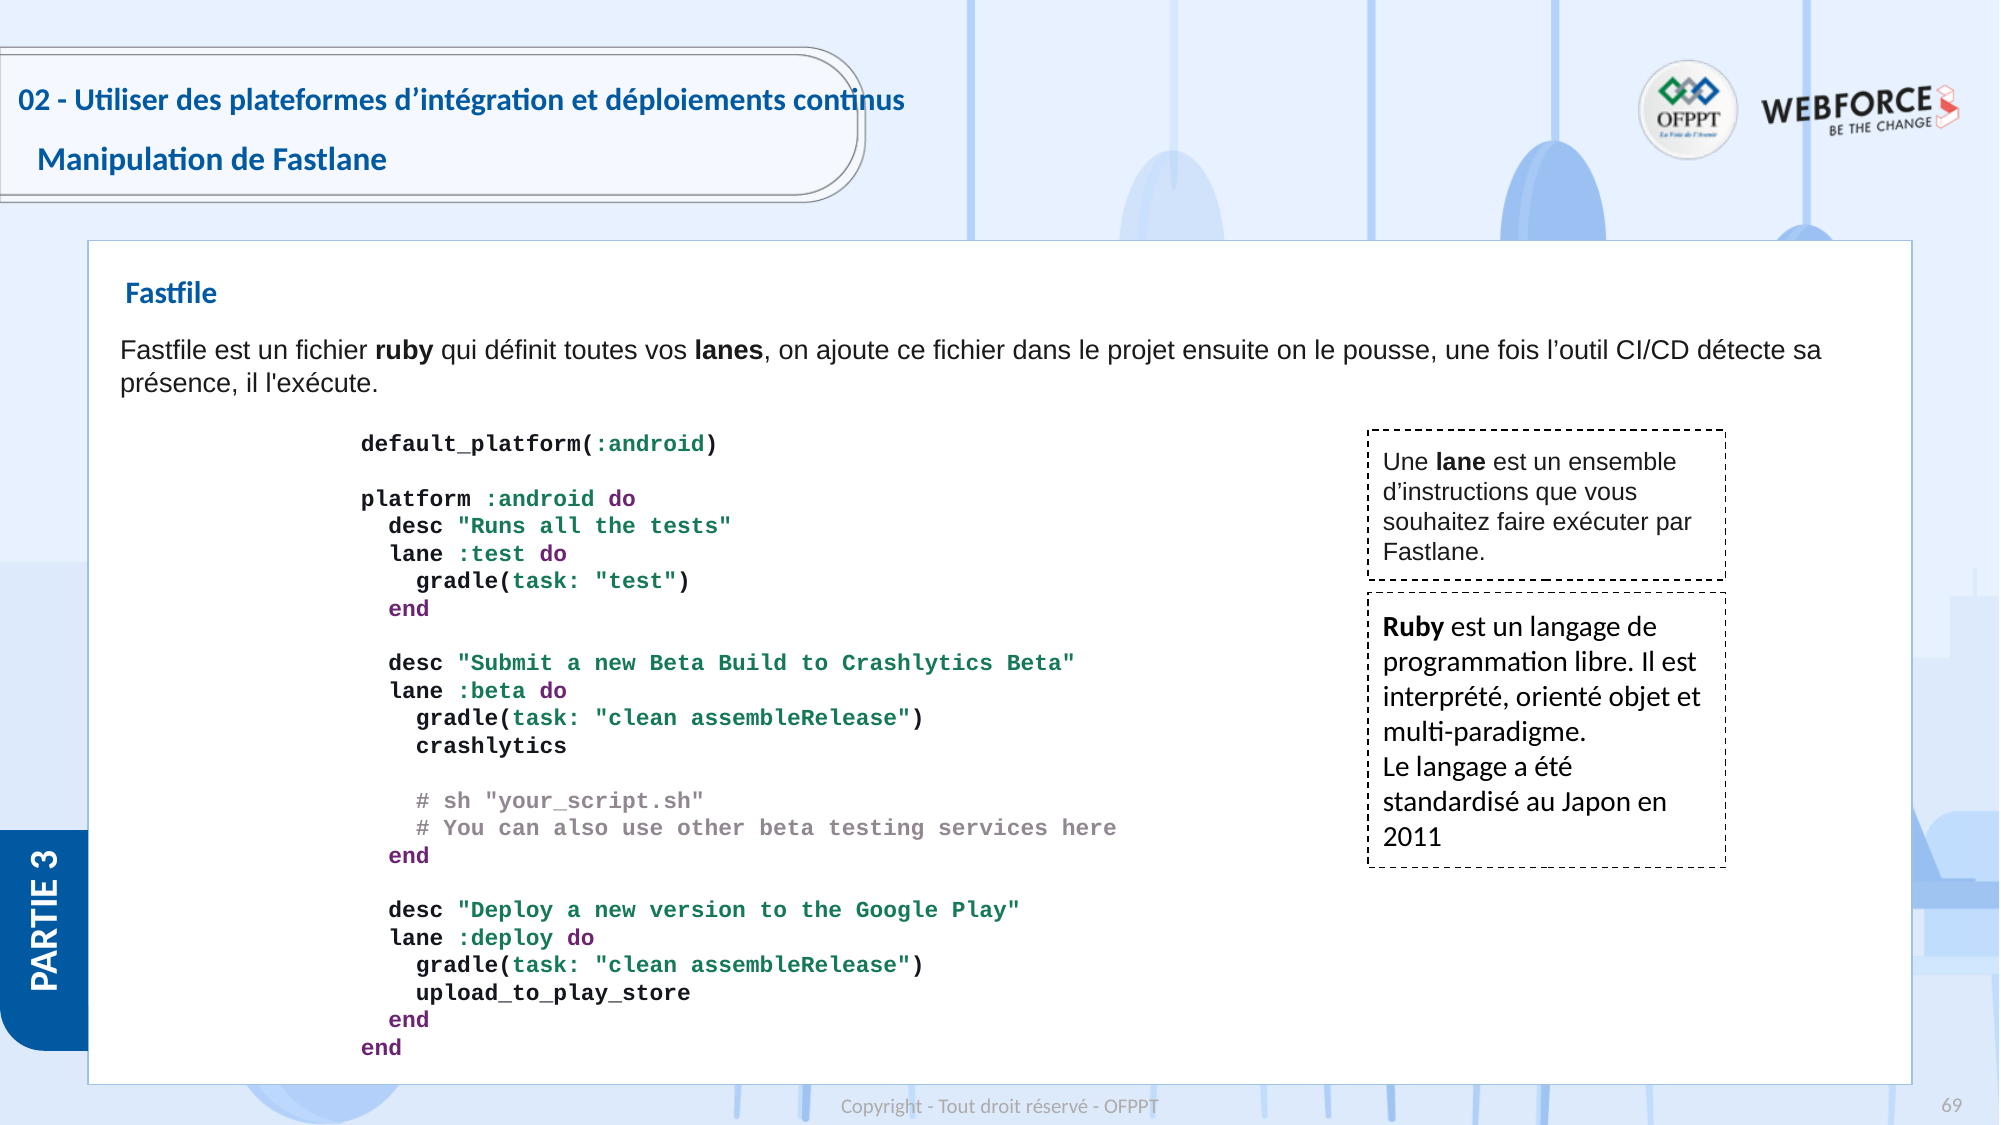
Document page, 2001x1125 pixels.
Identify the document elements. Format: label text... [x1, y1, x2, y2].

text_box Fastfile est un fichier ruby qui définit toutes vos lanes, on ajoute ce fichier dans le projet ensuite on le pousse, une fois l’outil CI/CD détecte sa présence, il l'exécute. [104, 317, 1857, 445]
text_box Ruby est un langage de programmation libre. Il est interprété, orienté objet et multi-paradigme. Le langage a été standardisé au Japon en 2011 [1367, 592, 1726, 868]
title 02 - Utiliser des plateformes d’intégration et déploiements continus [10, 65, 920, 134]
picture [0, 0, 2000, 1125]
list Fastfile [118, 265, 1881, 318]
text_box default_platform(:android) platform :android do desc "Runs all the tests" lane :test do gradle(task: "test") end desc "Submit a new Beta Build to Crashlytics Beta" lane :beta do gradle(task: "clean assembleRelease") crashlytics # sh "your_script.sh" # You can also use other beta testing services here end desc "Deploy a new version to the Google Play" lane :deploy do gradle(task: "clean assembleRelease") upload_to_play_store end end [345, 413, 1196, 1075]
slide_number 69 [1933, 1084, 1973, 1125]
text_box Une lane est un ensemble d’instructions que vous souhaitez faire exécuter par Fastlane. [1367, 430, 1726, 580]
list Manipulation de Fastlane [29, 133, 863, 207]
